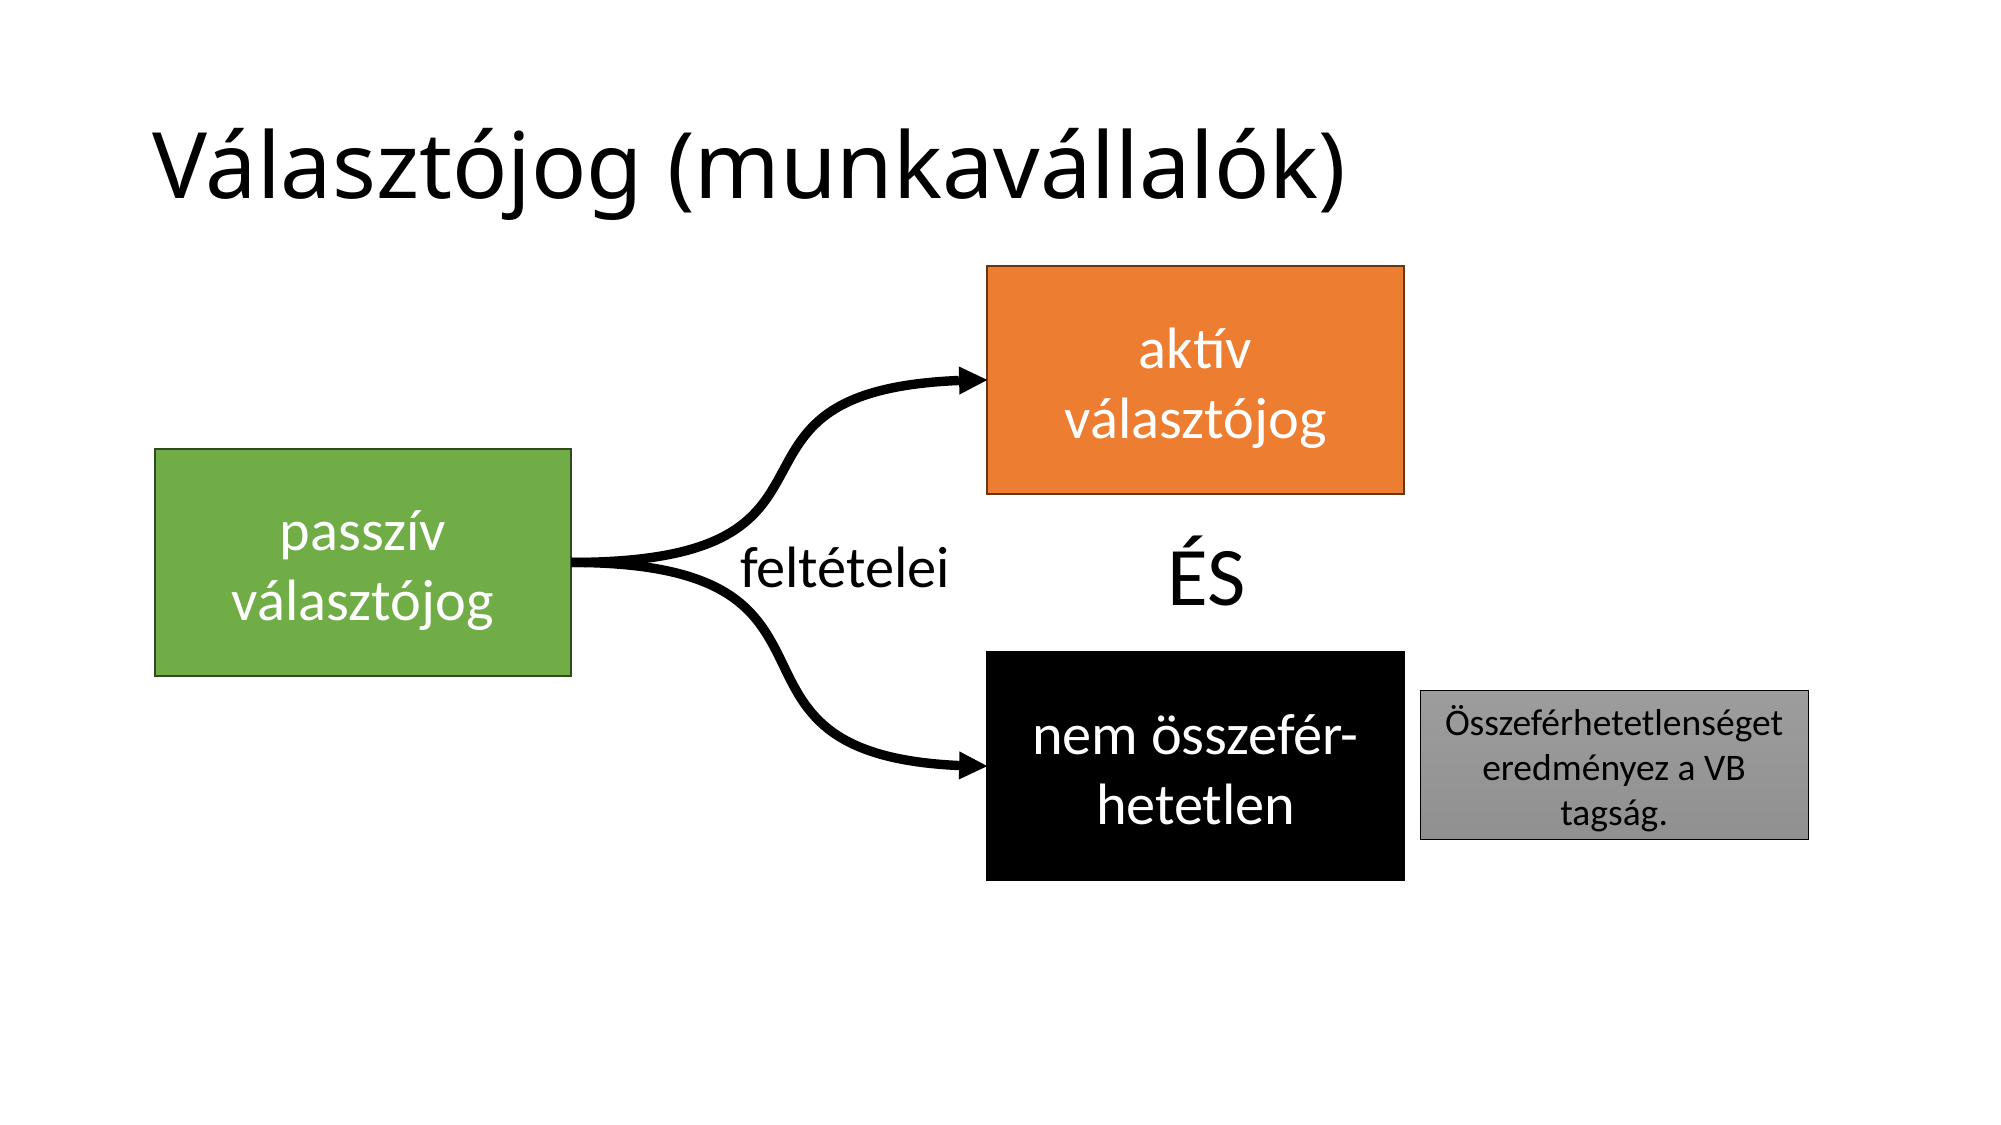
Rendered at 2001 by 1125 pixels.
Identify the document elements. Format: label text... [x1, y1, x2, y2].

text_box aktív választójog [986, 265, 1405, 495]
text_box ÉS [1152, 515, 1261, 630]
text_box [571, 379, 988, 562]
text_box passzív választójog [154, 448, 571, 677]
text_box Összeférhetetlenséget eredményez a VB tagság. [1420, 690, 1809, 840]
text_box nem összefér-hetetlen [986, 651, 1405, 881]
title Választójog (munkavállalók) [137, 59, 1863, 278]
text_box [571, 562, 988, 767]
